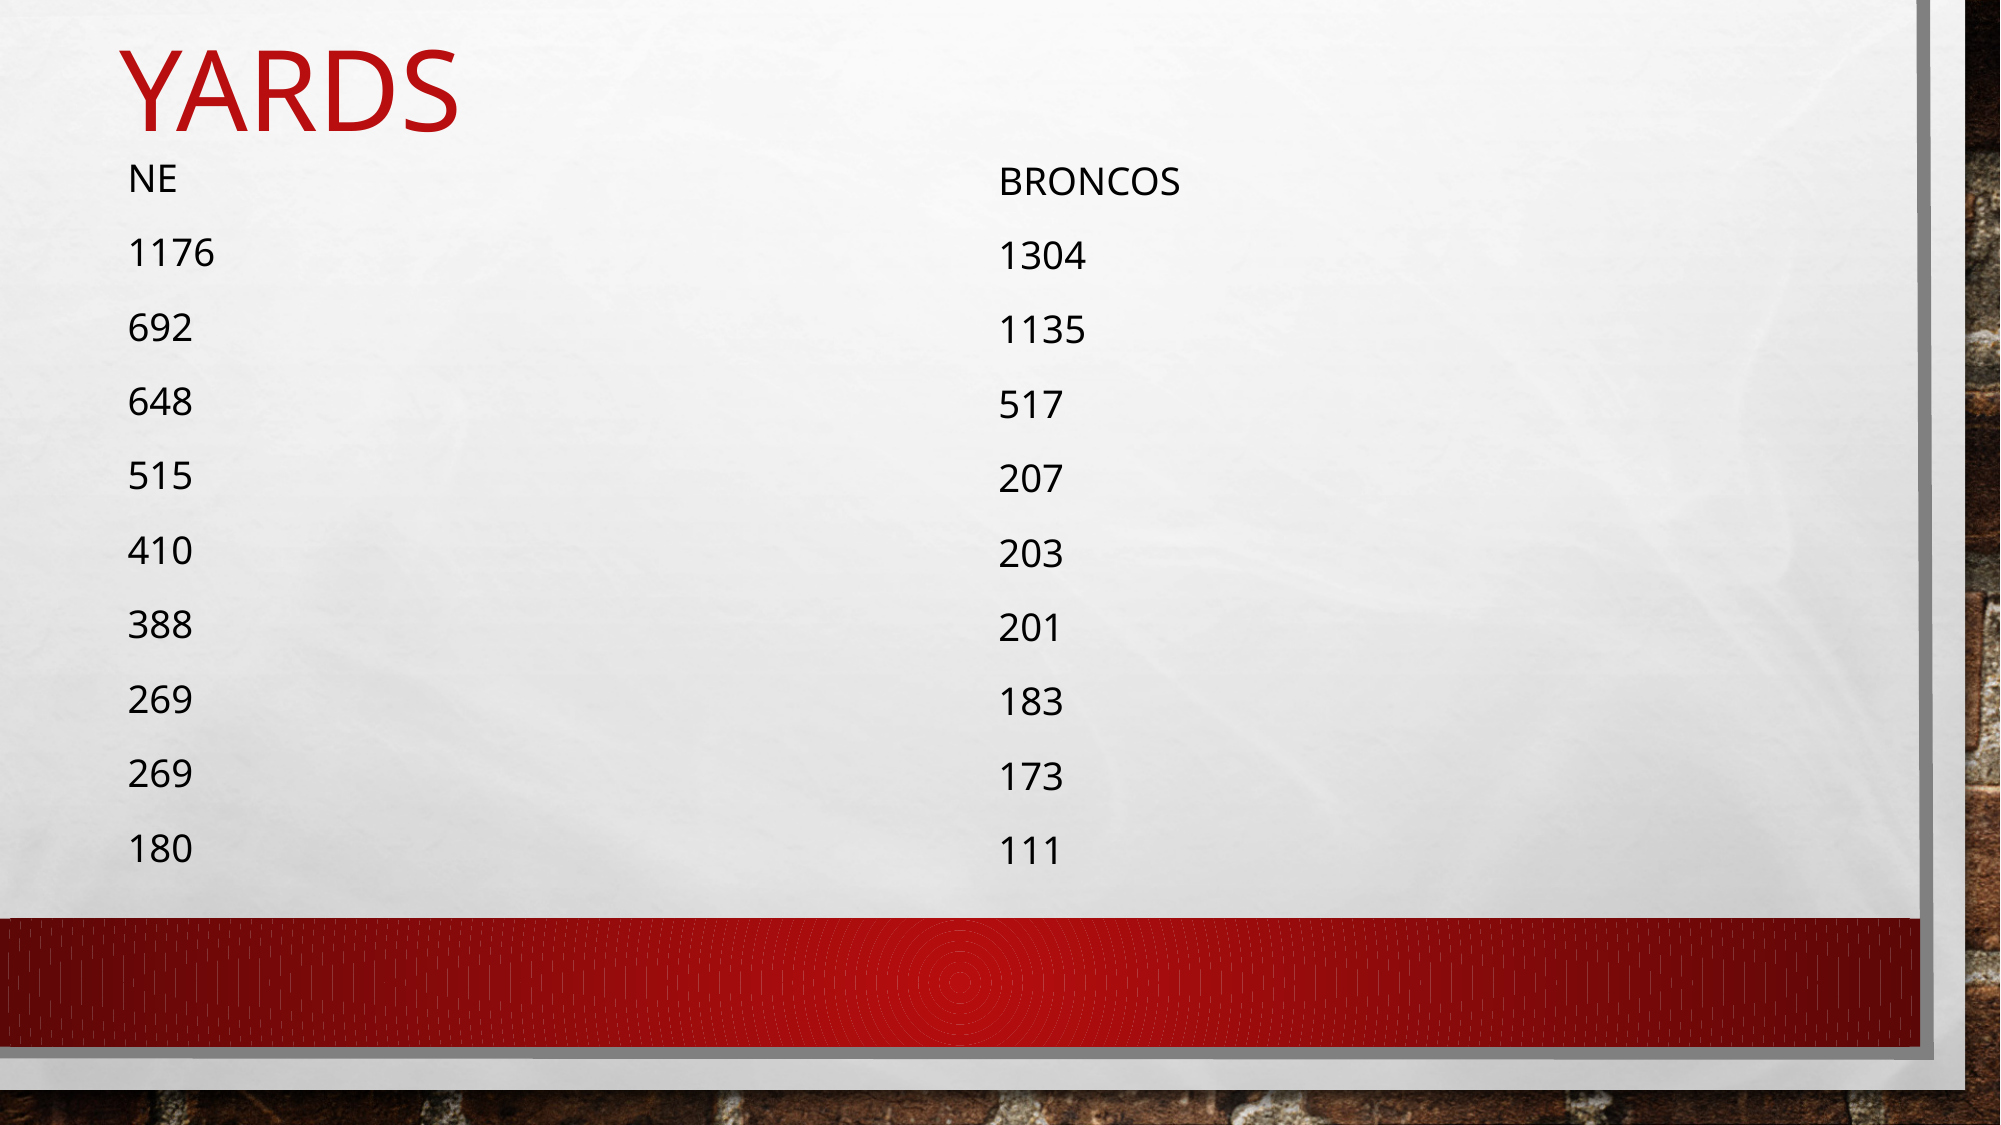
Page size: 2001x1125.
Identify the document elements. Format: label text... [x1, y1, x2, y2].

picture [0, 0, 2000, 1125]
list NE 1176 692 648 515 410 388 269 269 180 [112, 137, 948, 882]
list Broncos 1304 1135 517 207 203 201 183 173 111 [983, 139, 1818, 882]
title Yards [104, 0, 1811, 190]
